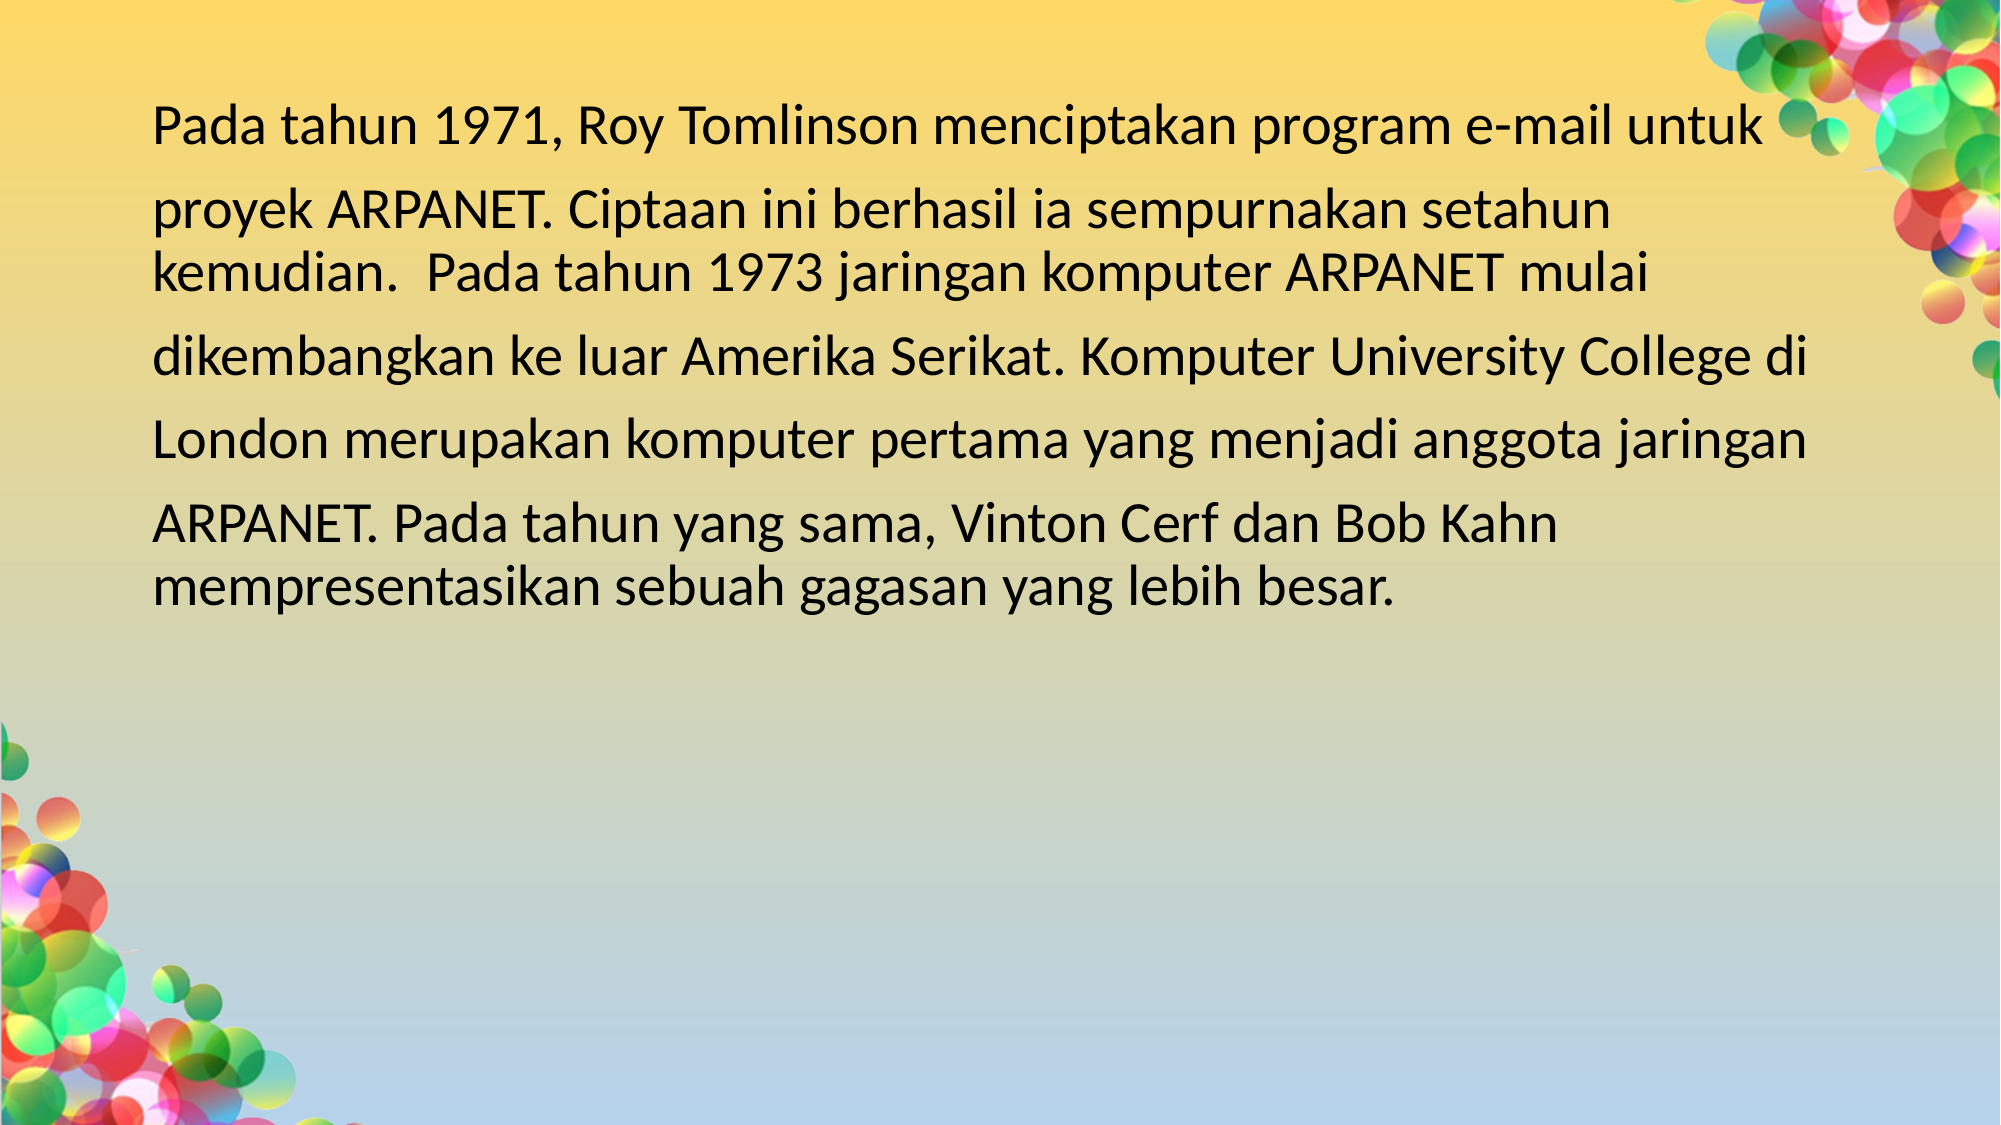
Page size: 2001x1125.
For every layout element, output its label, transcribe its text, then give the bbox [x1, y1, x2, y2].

picture [1623, 0, 2000, 400]
picture [0, 721, 377, 1125]
list Pada tahun 1971, Roy Tomlinson menciptakan program e-mail untuk proyek ARPANET. Ciptaan ini berhasil ia sempurnakan setahun kemudian. Pada tahun 1973 jaringan komputer ARPANET mulai dikembangkan ke luar Amerika Serikat. Komputer University College di London merupakan komputer pertama yang menjadi anggota jaringan ARPANET. Pada tahun yang sama, Vinton Cerf dan Bob Kahn mempresentasikan sebuah gagasan yang lebih besar. [137, 86, 1863, 1014]
